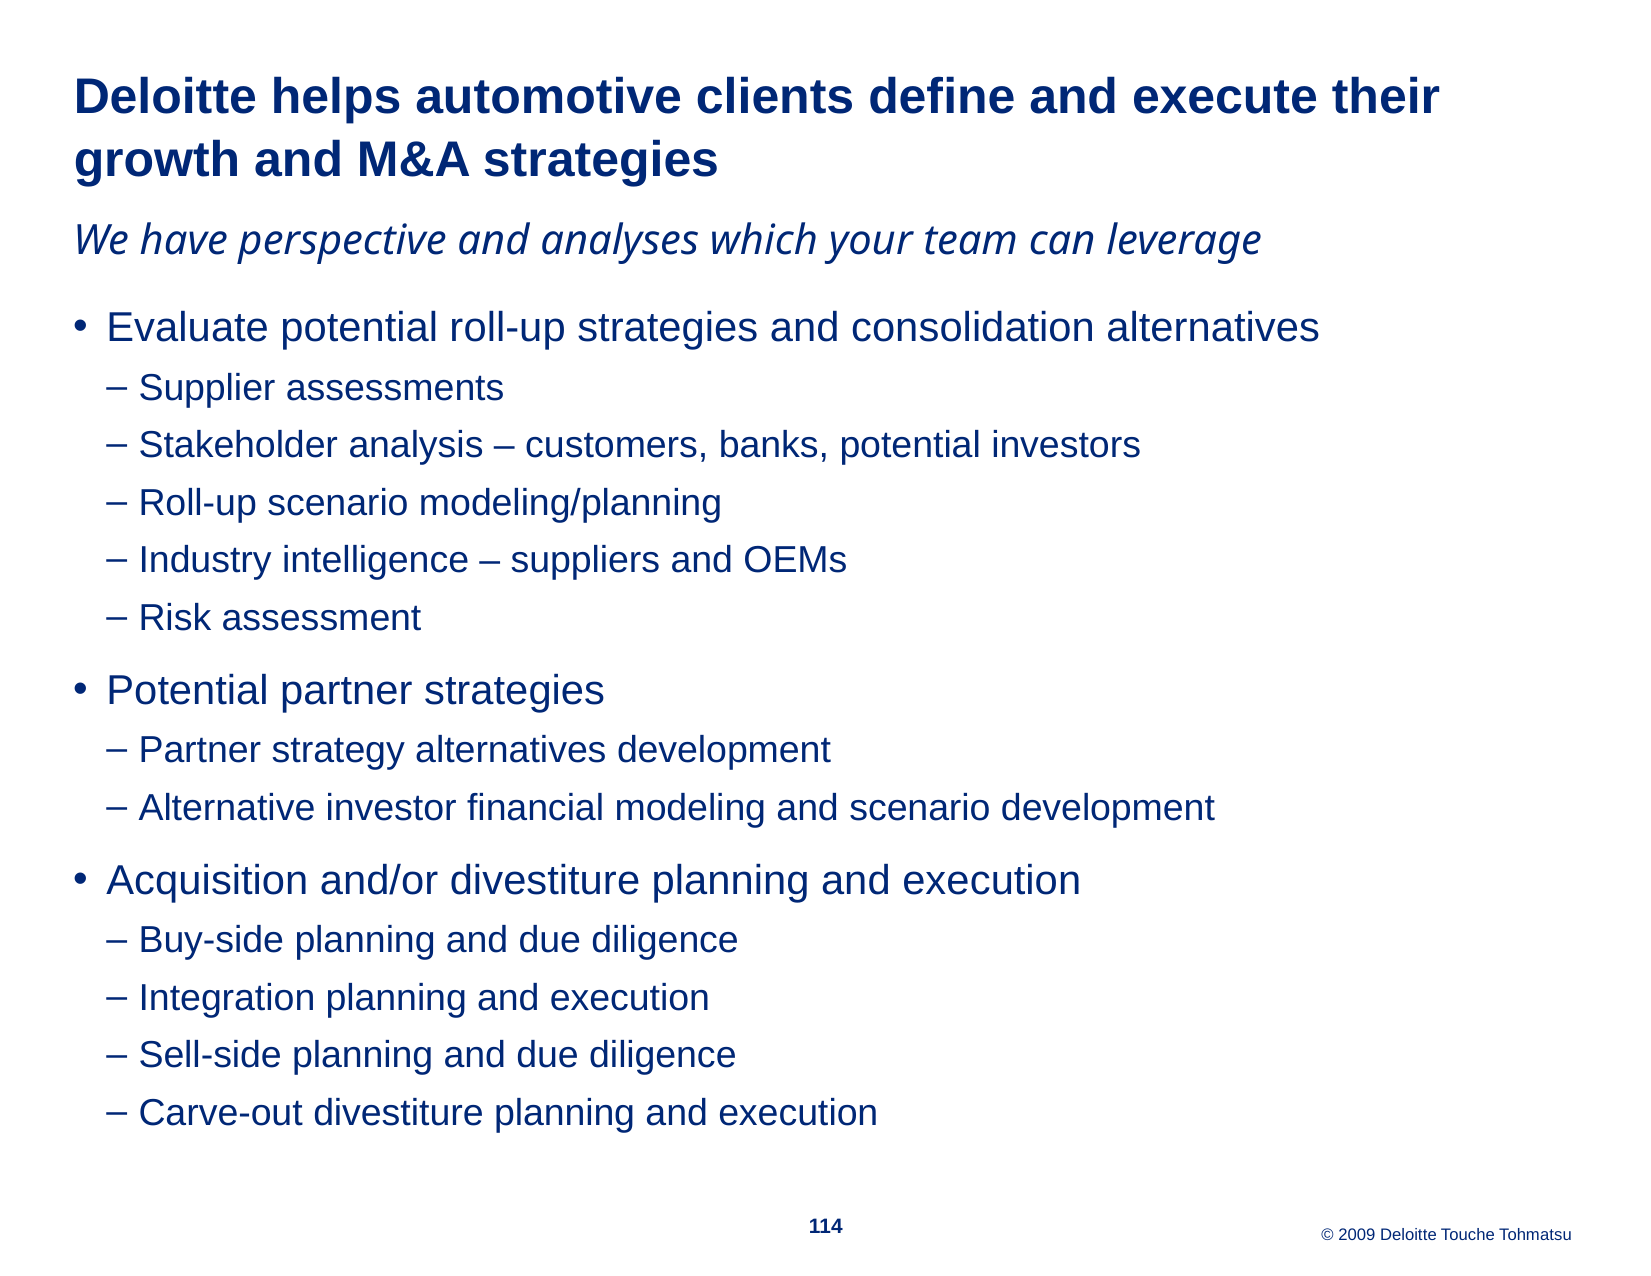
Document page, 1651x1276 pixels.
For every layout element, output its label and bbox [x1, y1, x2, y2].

list [72, 212, 1594, 1184]
slide_number [800, 1212, 852, 1240]
title [73, 64, 1594, 183]
